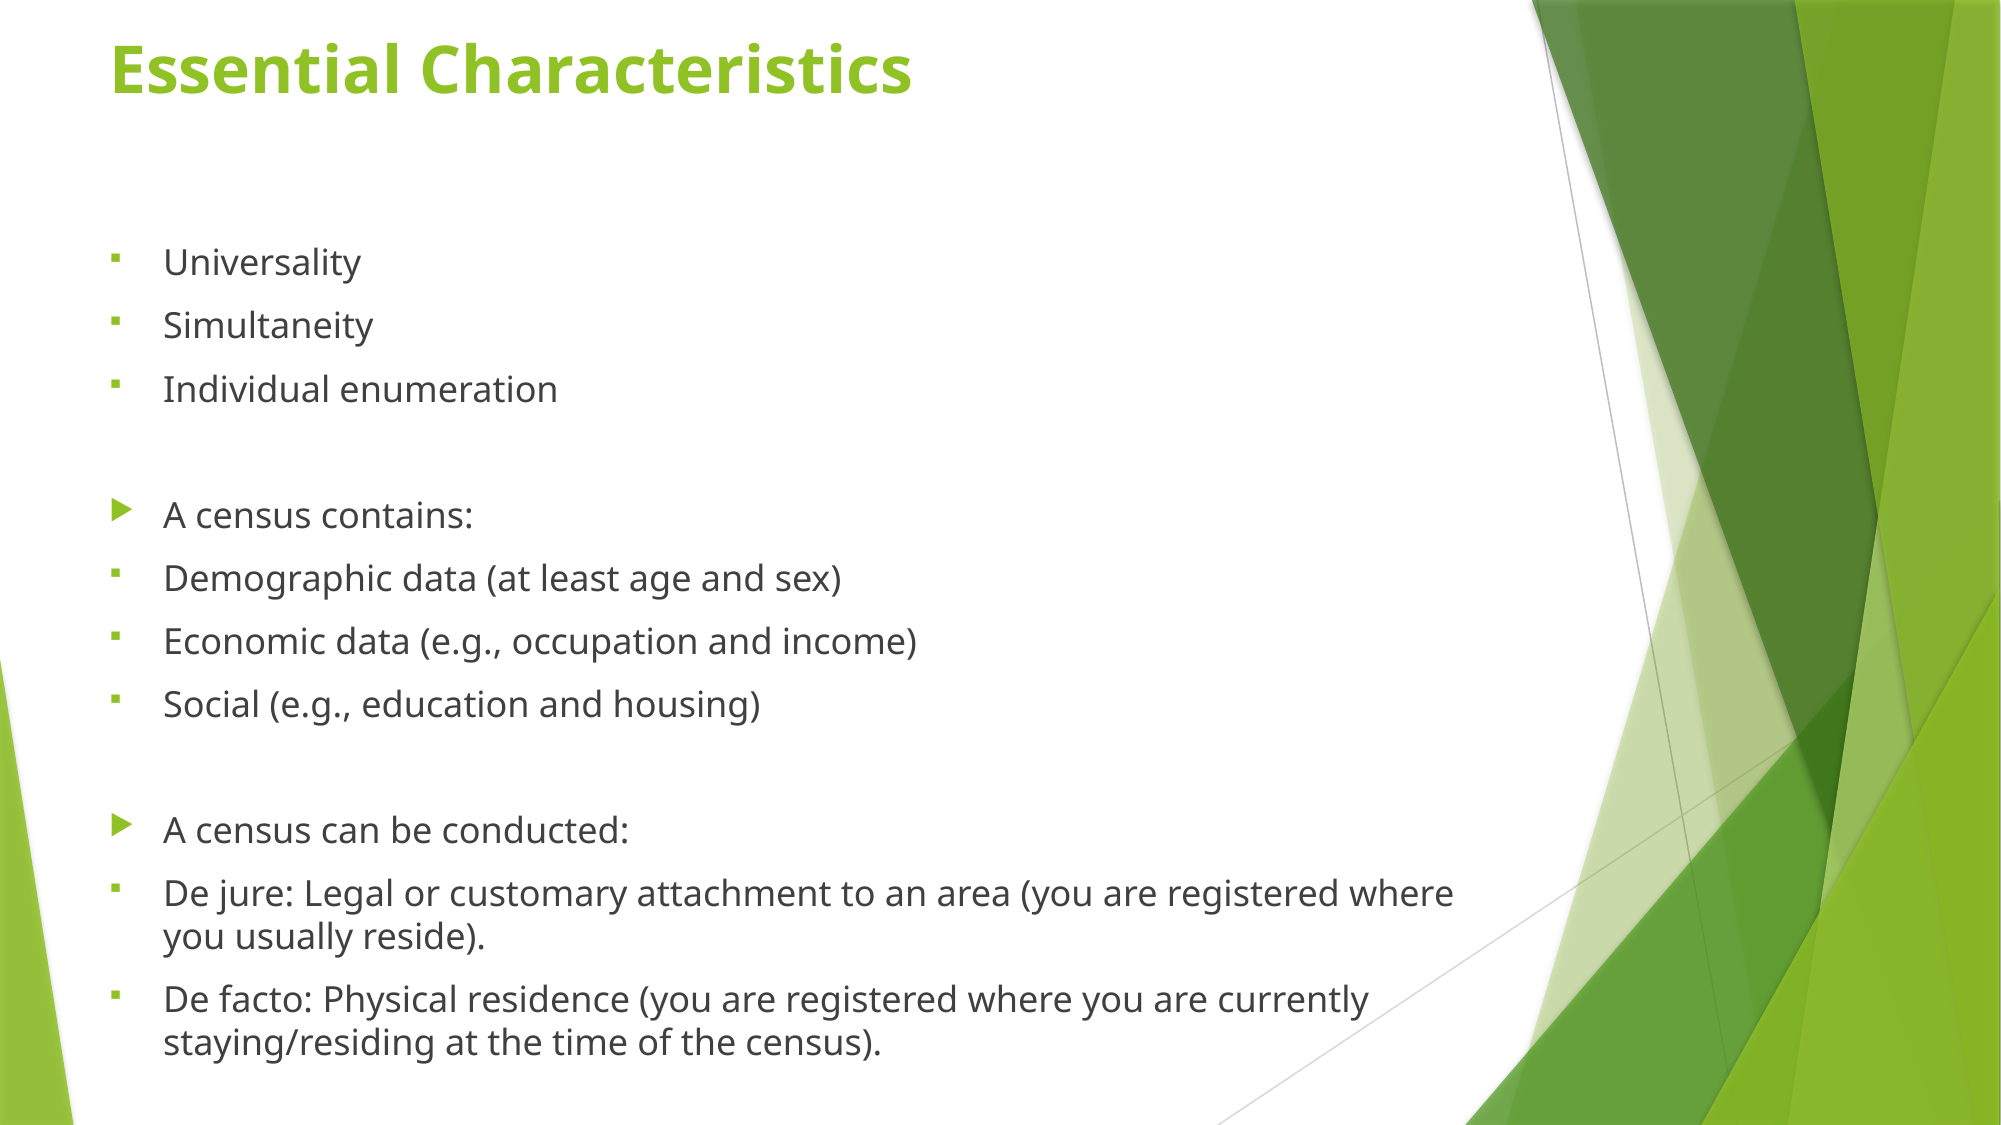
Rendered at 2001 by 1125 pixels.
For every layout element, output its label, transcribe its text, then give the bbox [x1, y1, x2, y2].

title Essential Characteristics [94, 19, 1505, 195]
list Universality Simultaneity Individual enumeration A census contains: Demographic data (at least age and sex) Economic data (e.g., occupation and income) Social (e.g., education and housing) A census can be conducted: De jure: Legal or customary attachment to an area (you are registered where you usually reside). De facto: Physical residence (you are registered where you are currently staying/residing at the time of the census). [94, 232, 1532, 1078]
